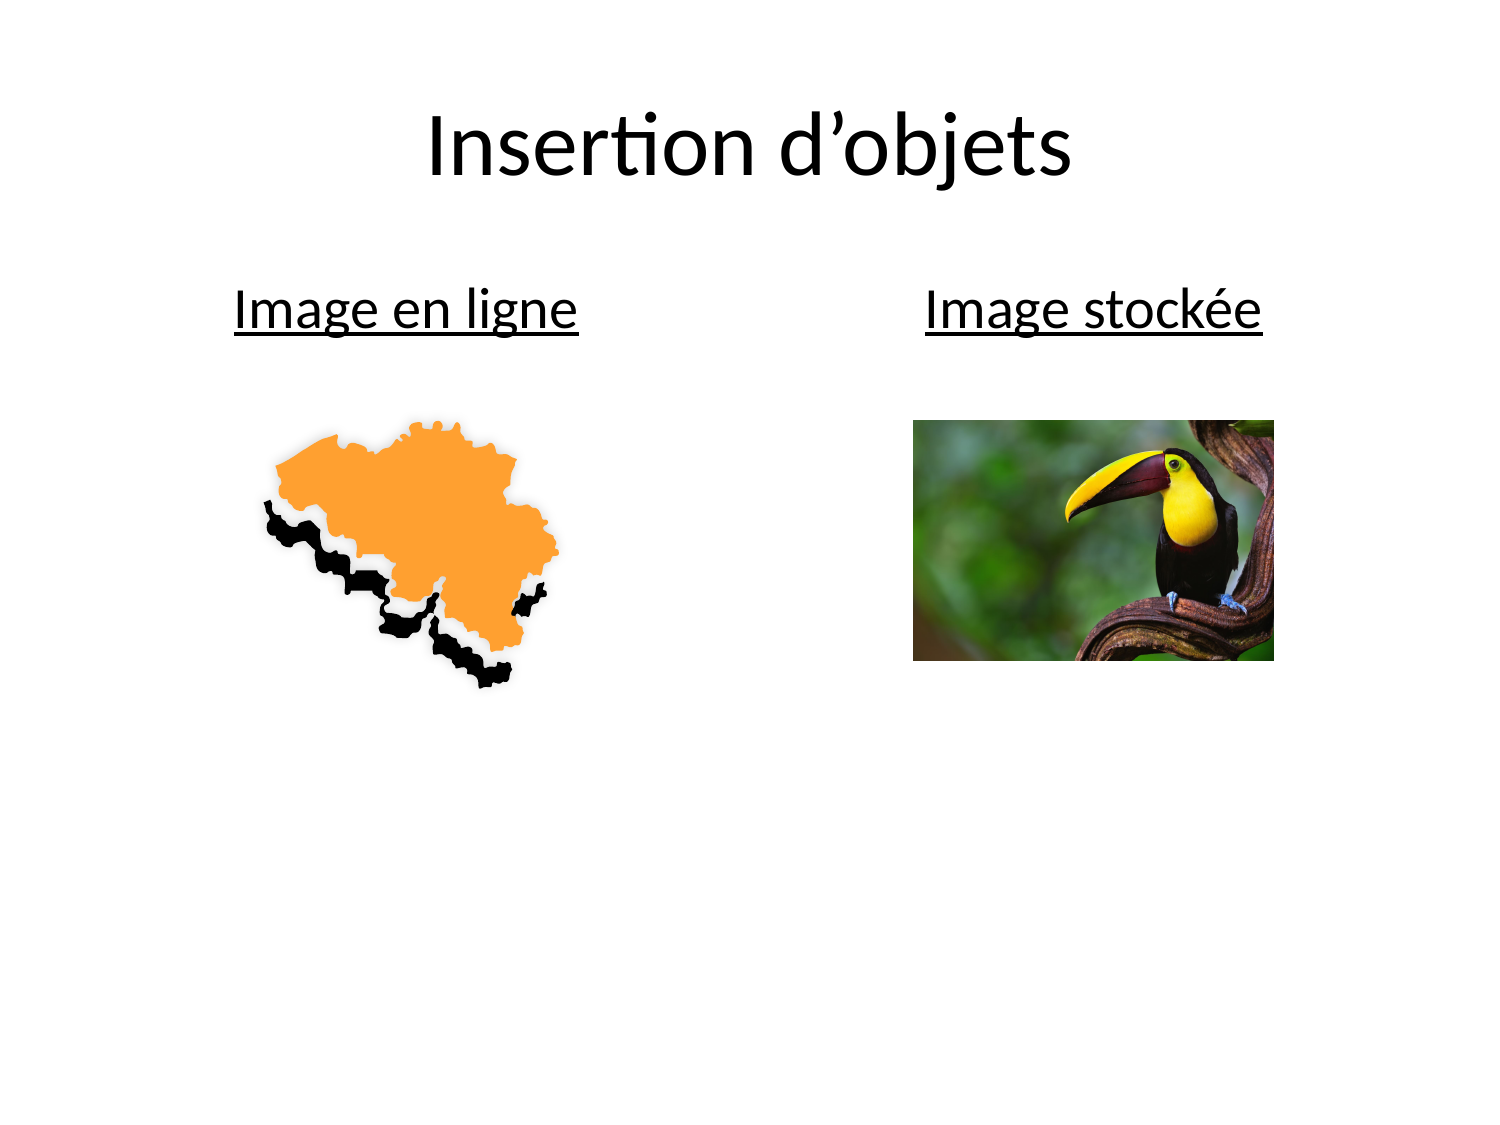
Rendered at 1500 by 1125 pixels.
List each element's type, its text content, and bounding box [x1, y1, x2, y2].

picture [913, 420, 1274, 661]
list Image en ligne [75, 262, 738, 1005]
title Insertion d’objets [75, 45, 1425, 233]
list Image stockée [762, 262, 1425, 1005]
picture [263, 420, 559, 689]
